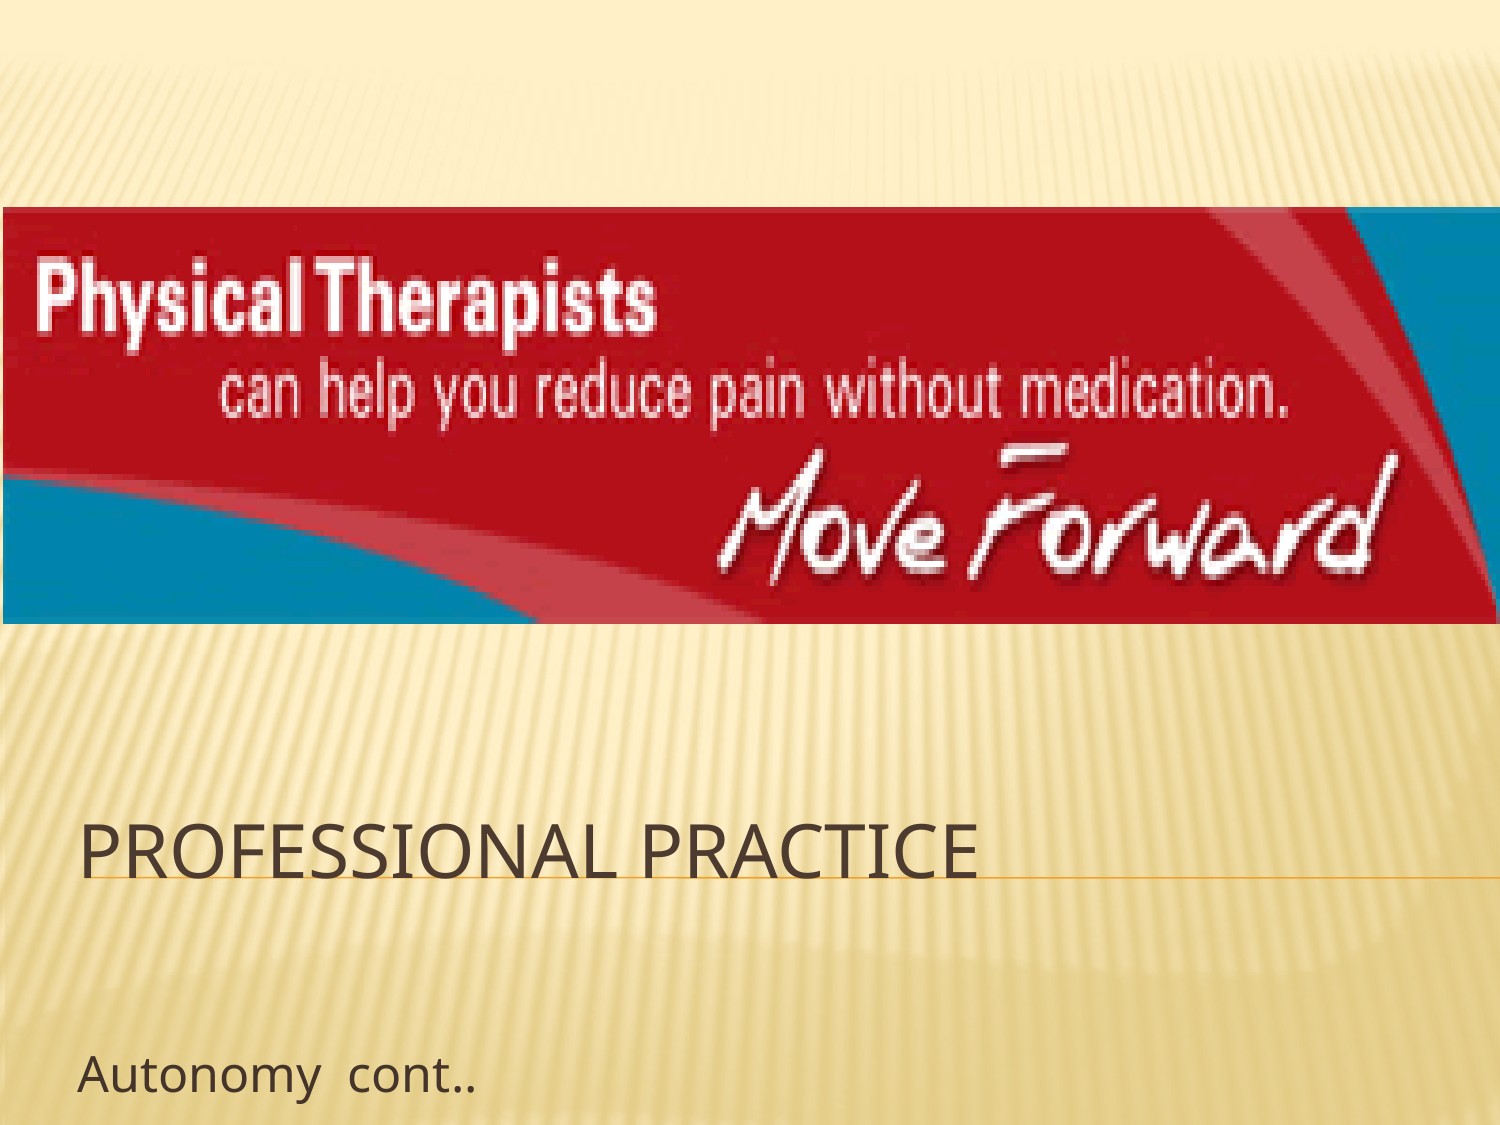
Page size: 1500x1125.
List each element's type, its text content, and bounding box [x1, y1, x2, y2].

picture [3, 207, 1500, 625]
subtitle Autonomy cont.. [62, 960, 1450, 1111]
title Professional practice [62, 796, 1450, 960]
